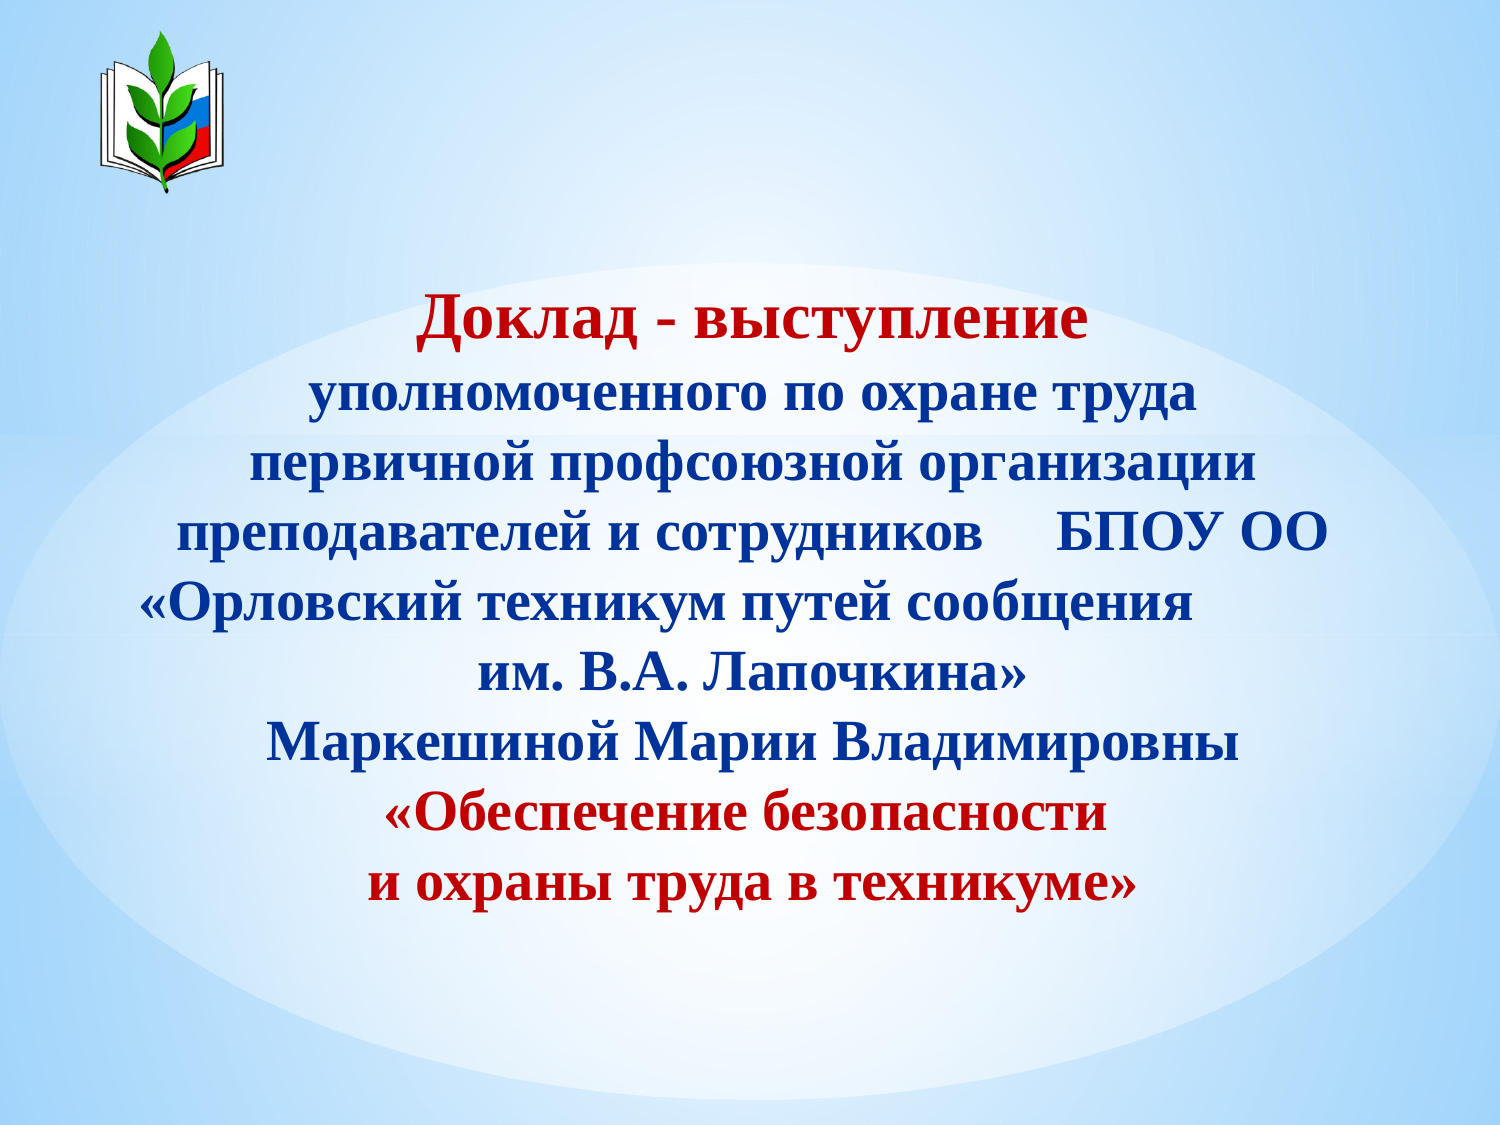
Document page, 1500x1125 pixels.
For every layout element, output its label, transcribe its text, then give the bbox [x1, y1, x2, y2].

picture [100, 30, 224, 194]
title Доклад - выступление уполномоченного по охране труда первичной профсоюзной организации преподавателей и сотрудников БПОУ ОО «Орловский техникум путей сообщения им. В.А. Лапочкина» Маркешиной Марии Владимировны «Обеспечение безопасности и охраны труда в техникуме» [53, 54, 1424, 1012]
